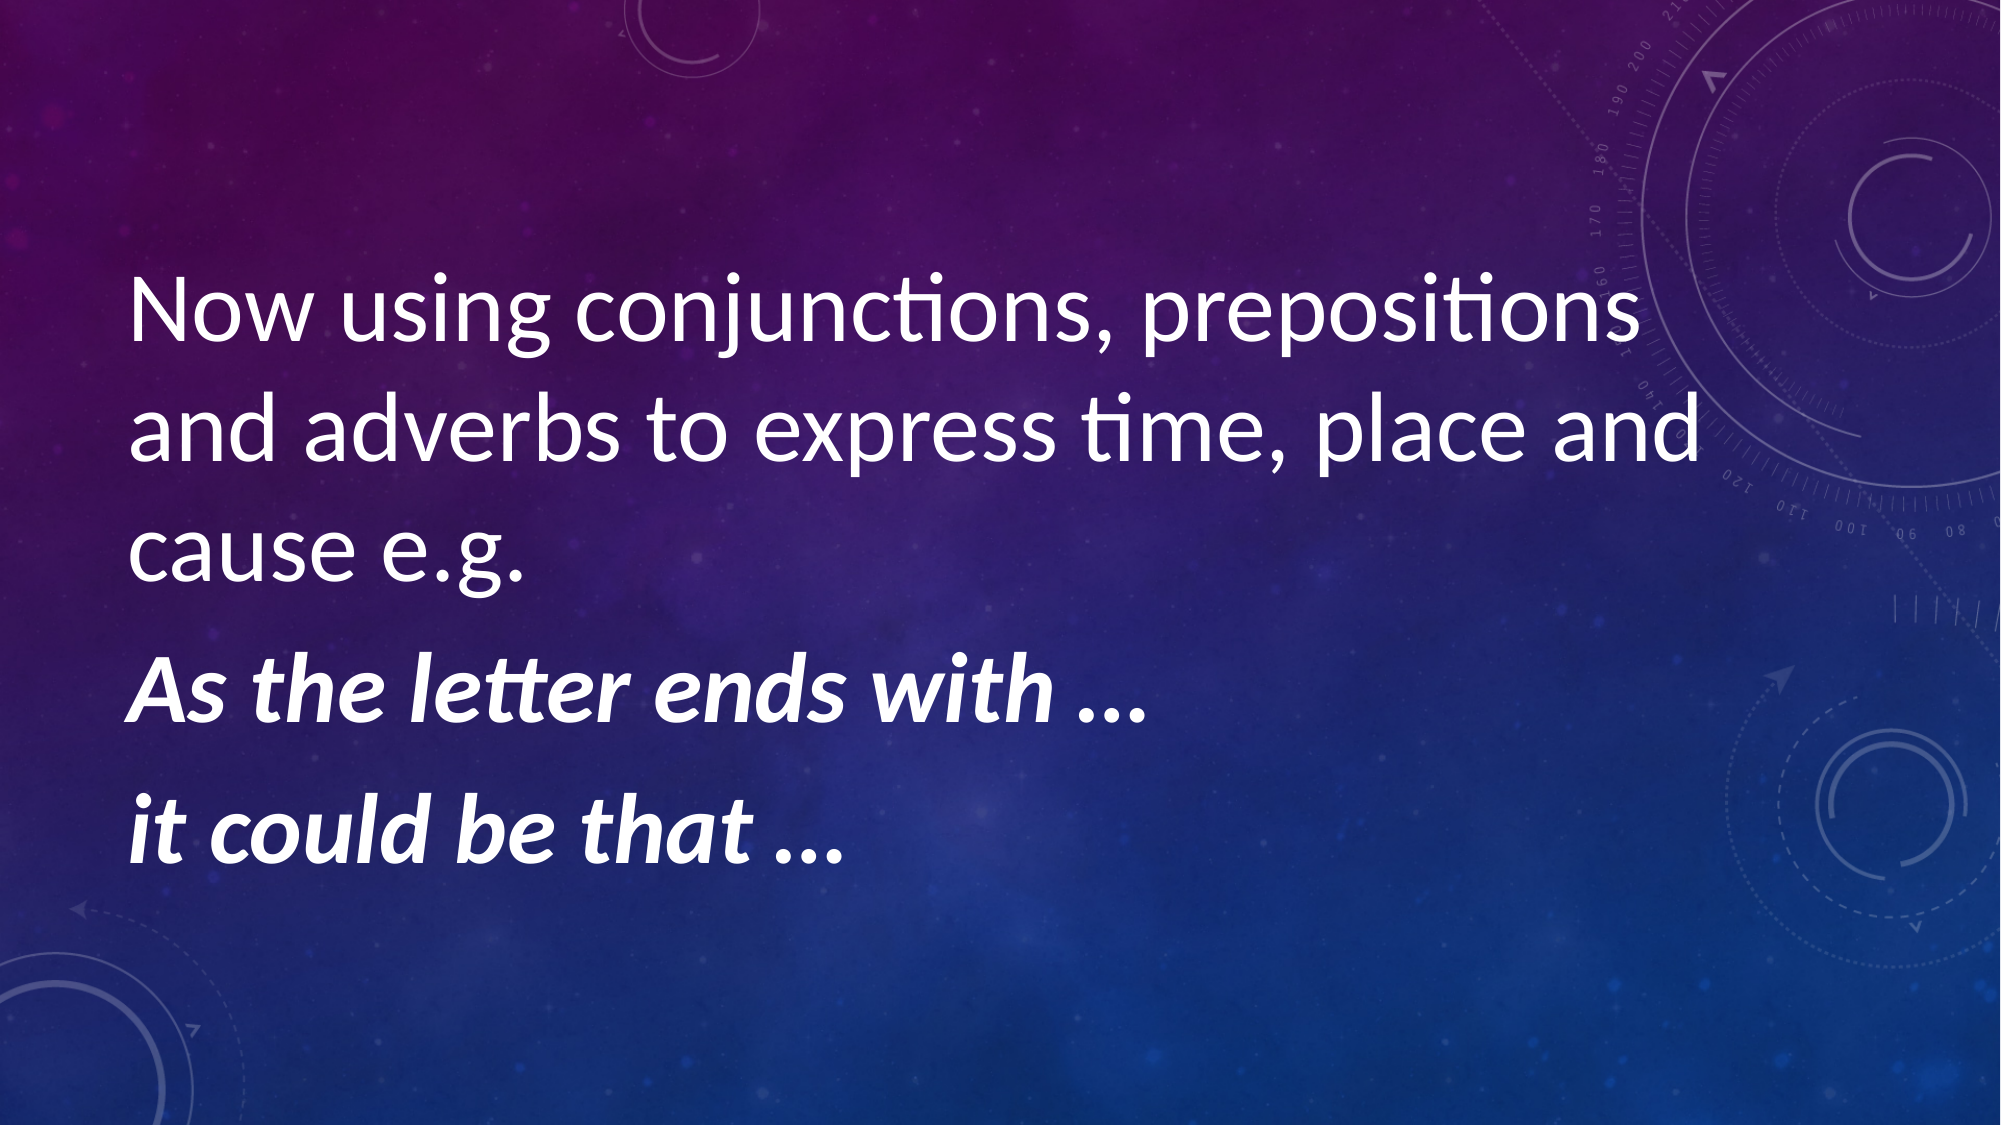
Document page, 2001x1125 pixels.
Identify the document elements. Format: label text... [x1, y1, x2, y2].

picture [0, 0, 2001, 1125]
list Now using conjunctions, prepositions and adverbs to express time, place and cause e.g. As the letter ends with … it could be that … [112, 40, 1775, 1085]
